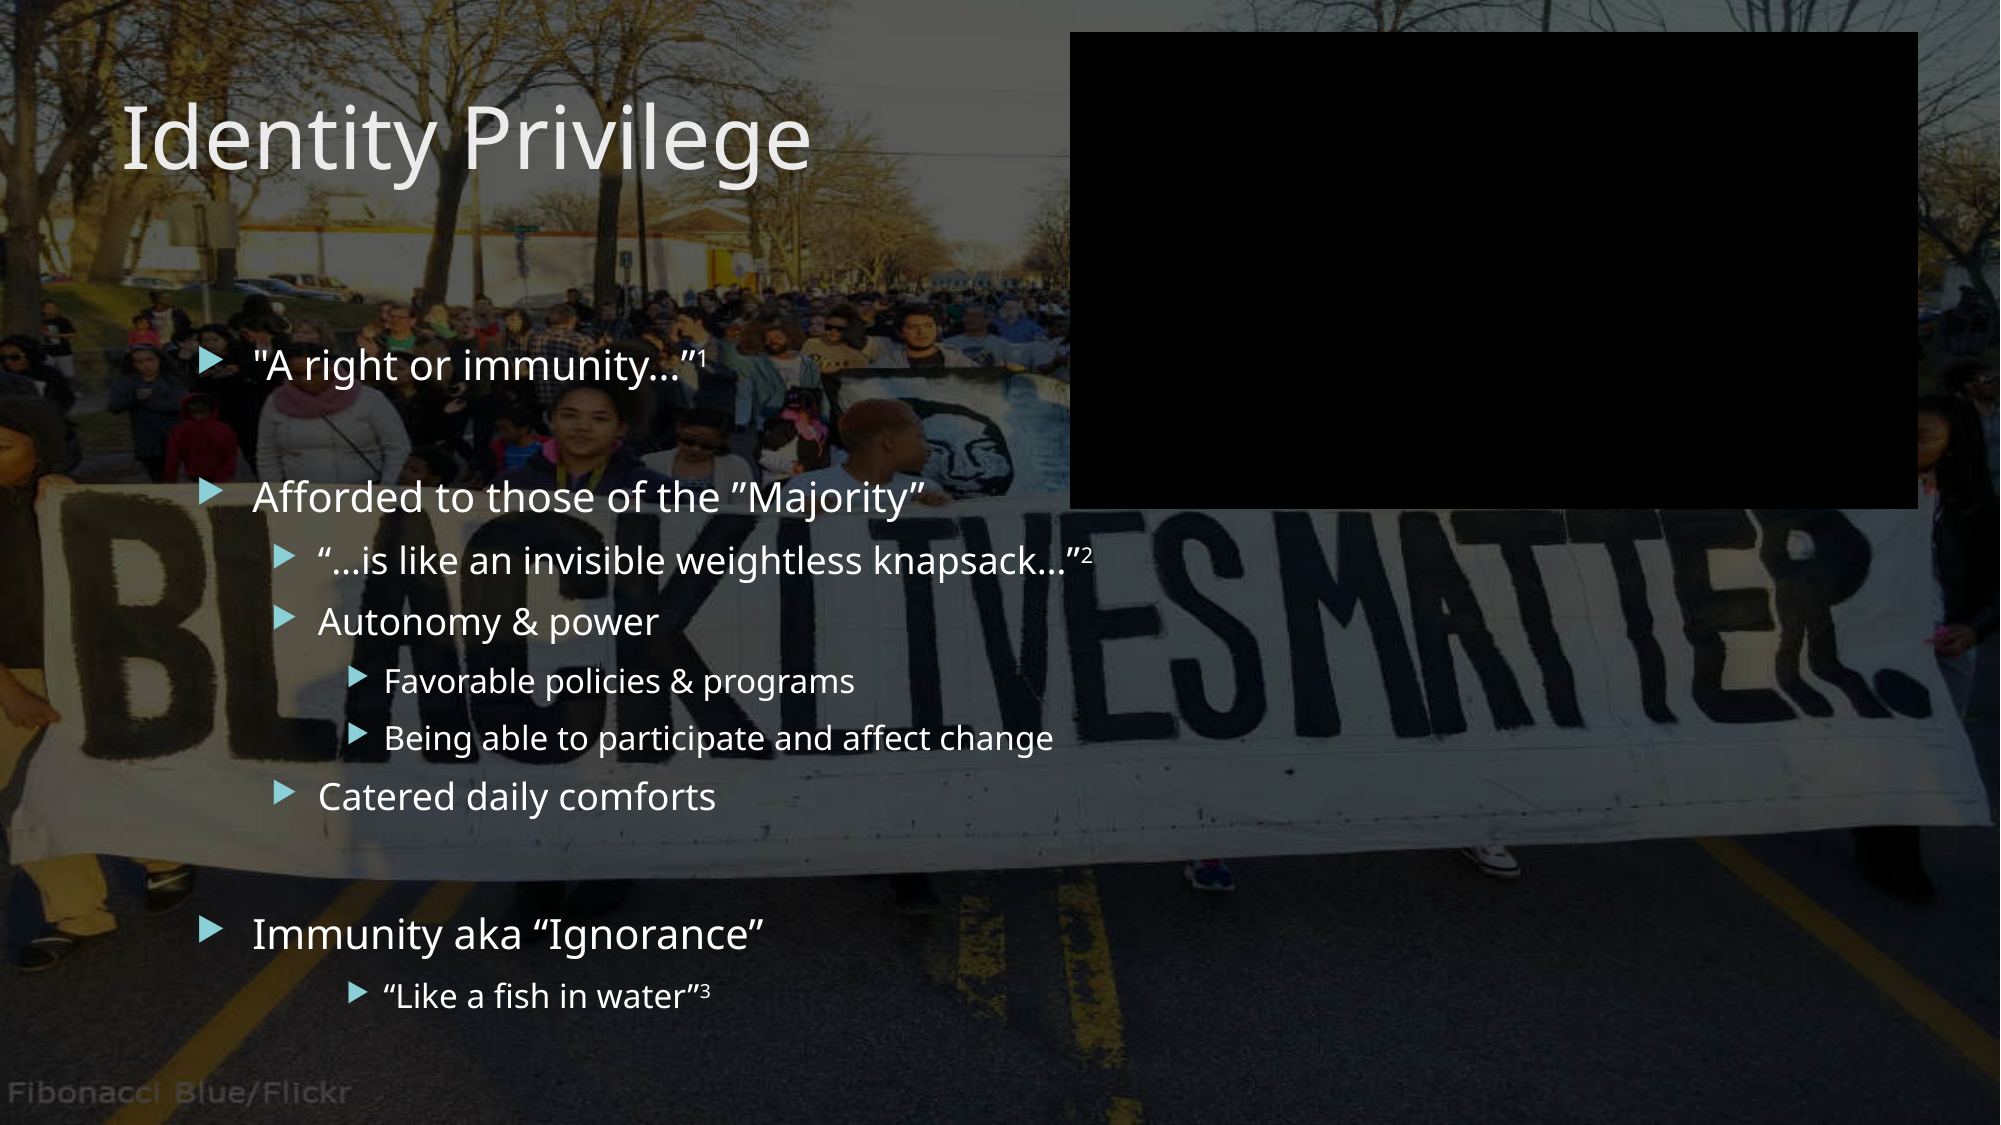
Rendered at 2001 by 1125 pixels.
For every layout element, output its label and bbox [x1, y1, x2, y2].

picture [0, 0, 2000, 1125]
text_box [1069, 31, 1919, 510]
